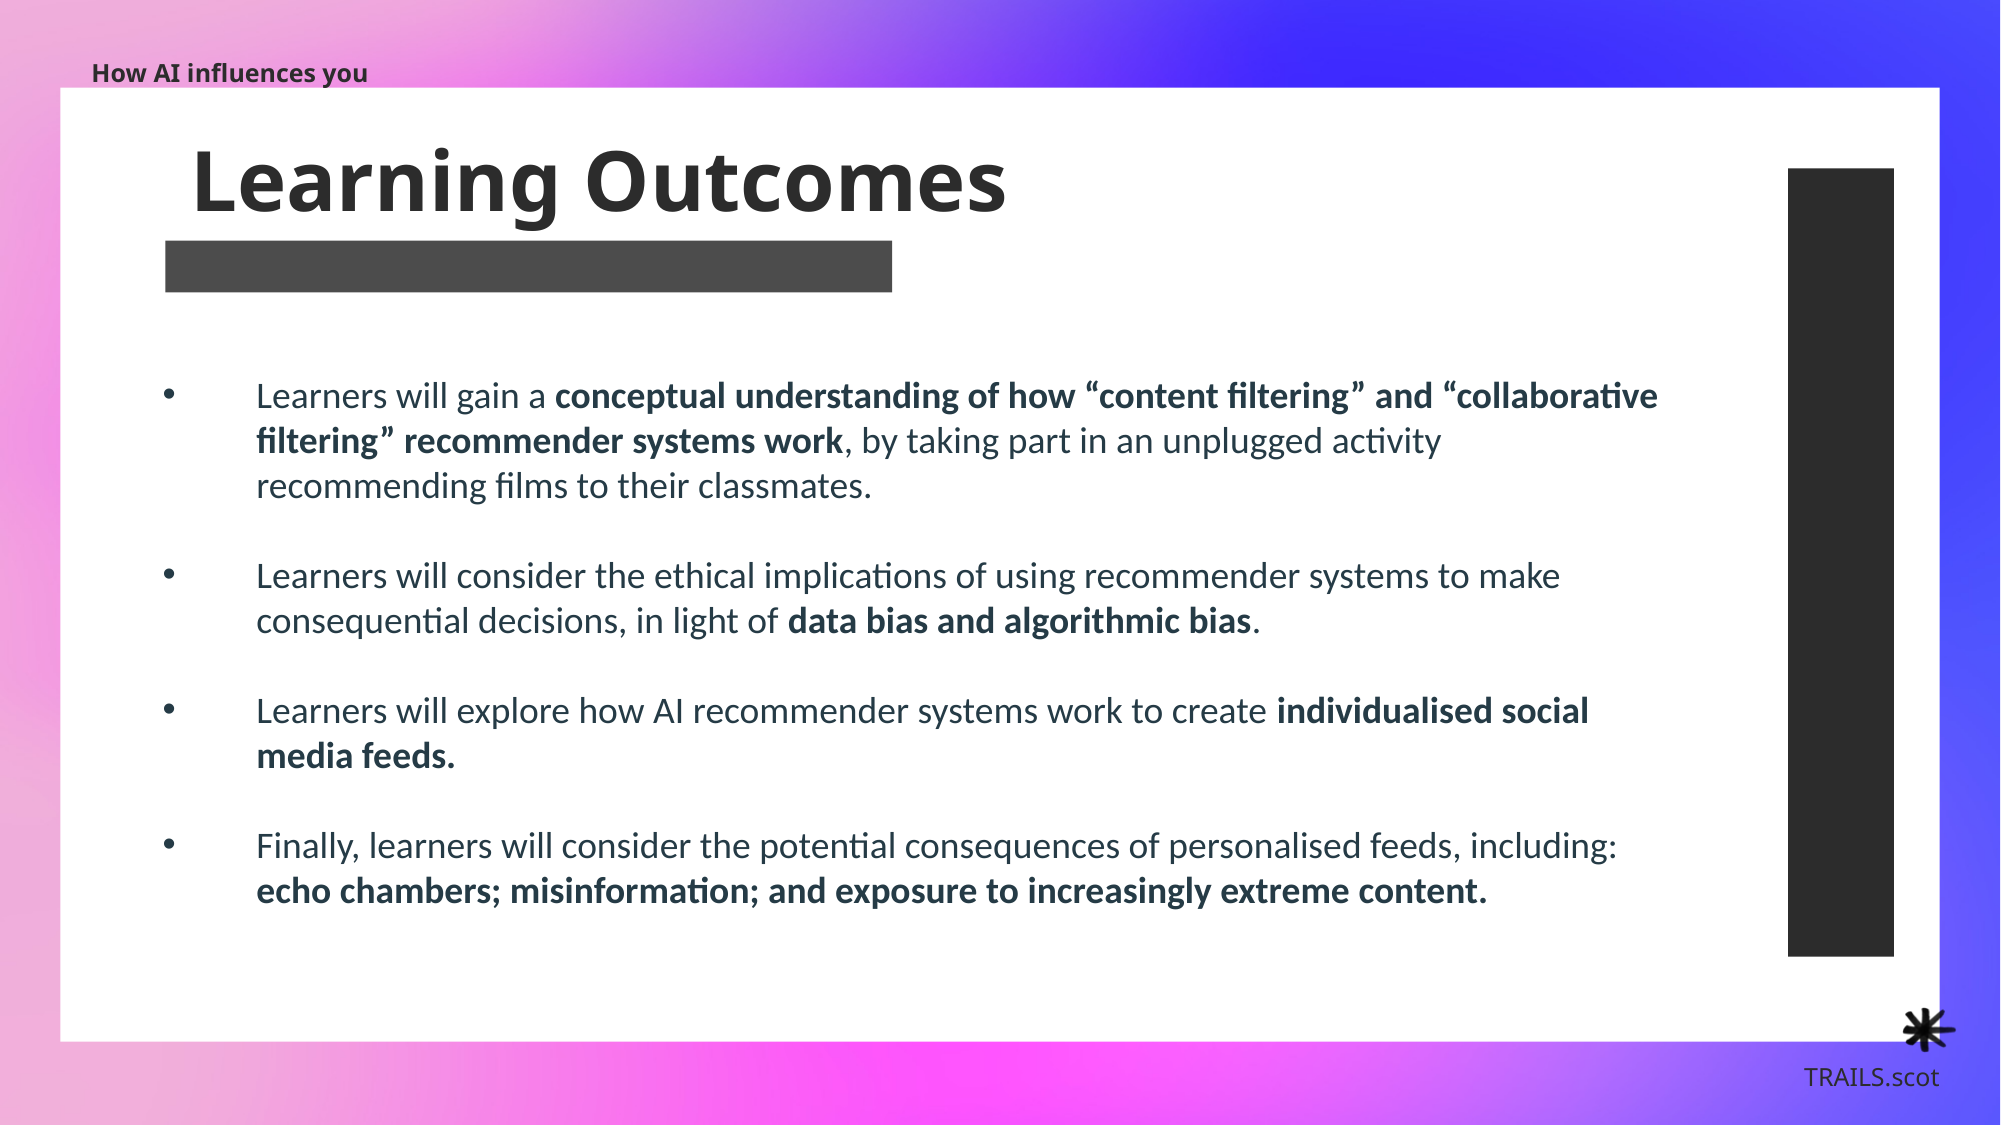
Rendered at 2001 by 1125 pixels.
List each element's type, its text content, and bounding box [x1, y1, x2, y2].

text_box Learners will gain a conceptual understanding of how “content filtering” and “collaborative filtering” recommender systems work, by taking part in an unplugged activity recommending films to their classmates. Learners will consider the ethical implications of using recommender systems to make consequential decisions, in light of data bias and algorithmic bias. Learners will explore how AI recommender systems work to create individualised social media feeds. Finally, learners will consider the potential consequences of personalised feeds, including: echo chambers; misinformation; and exposure to increasingly extreme content. [147, 363, 1685, 919]
text_box How AI influences you [76, 0, 385, 95]
text_box Learning Outcomes [175, 120, 1024, 236]
picture [0, 0, 2001, 1125]
text_box TRAILS.scot [1585, 1053, 1955, 1099]
